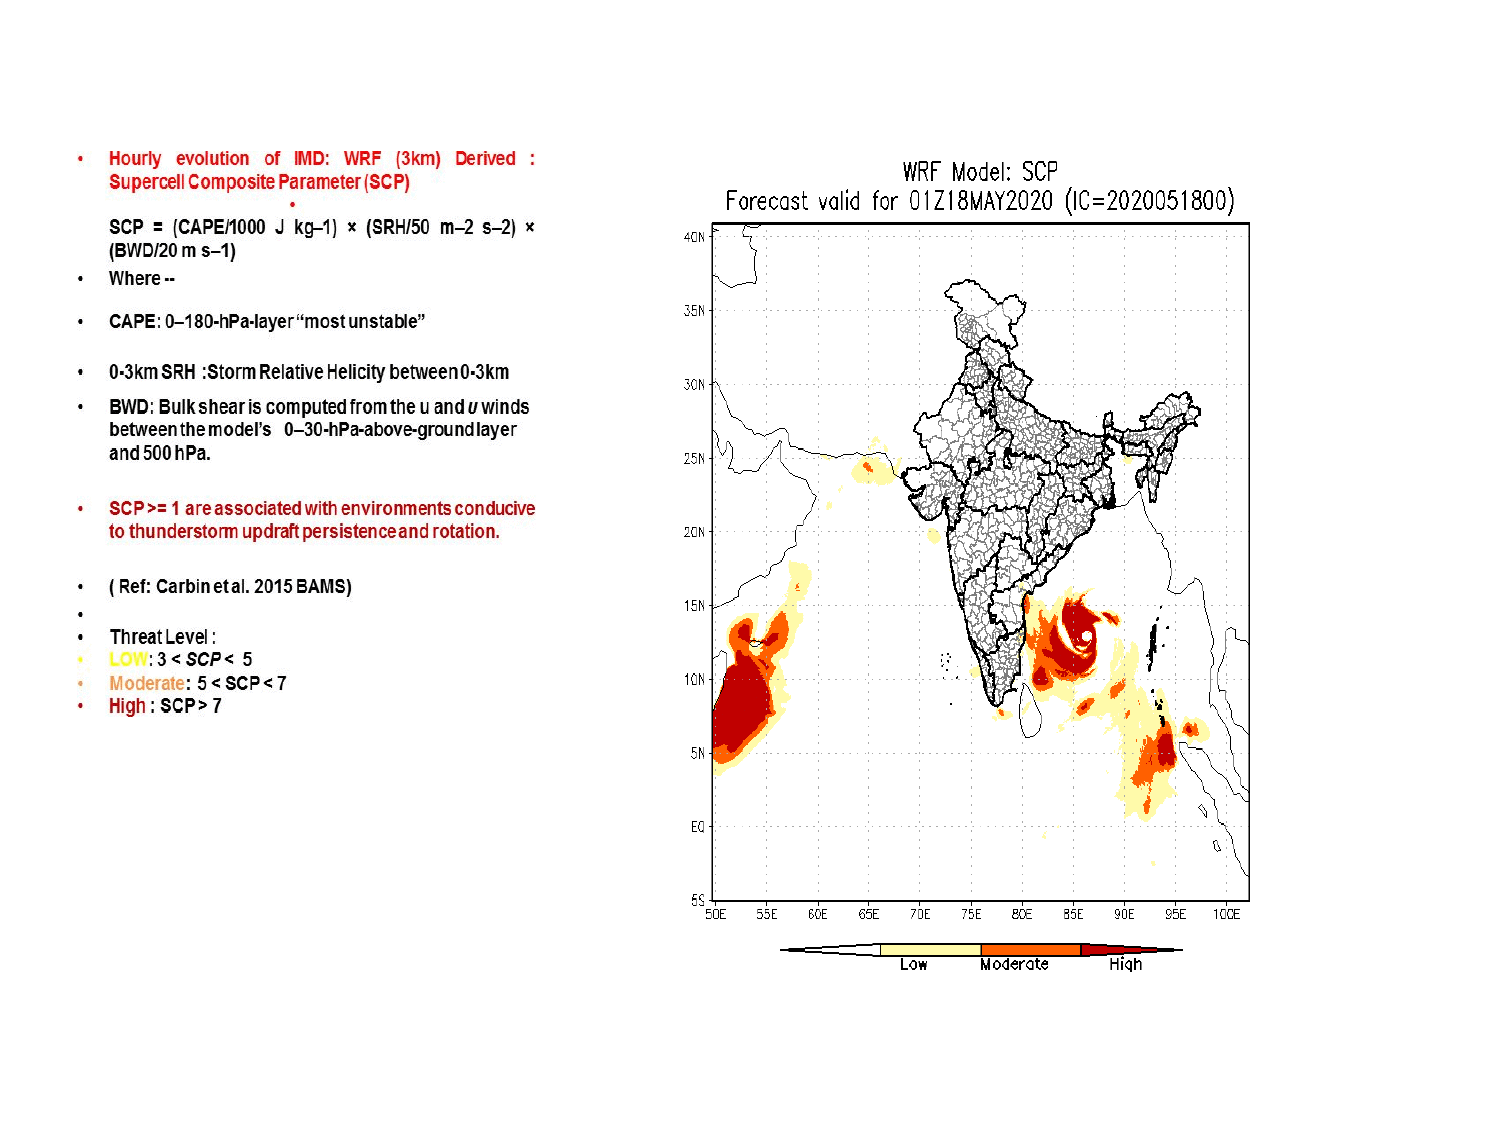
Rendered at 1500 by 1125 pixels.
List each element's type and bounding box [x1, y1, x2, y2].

picture [74, 149, 1426, 976]
